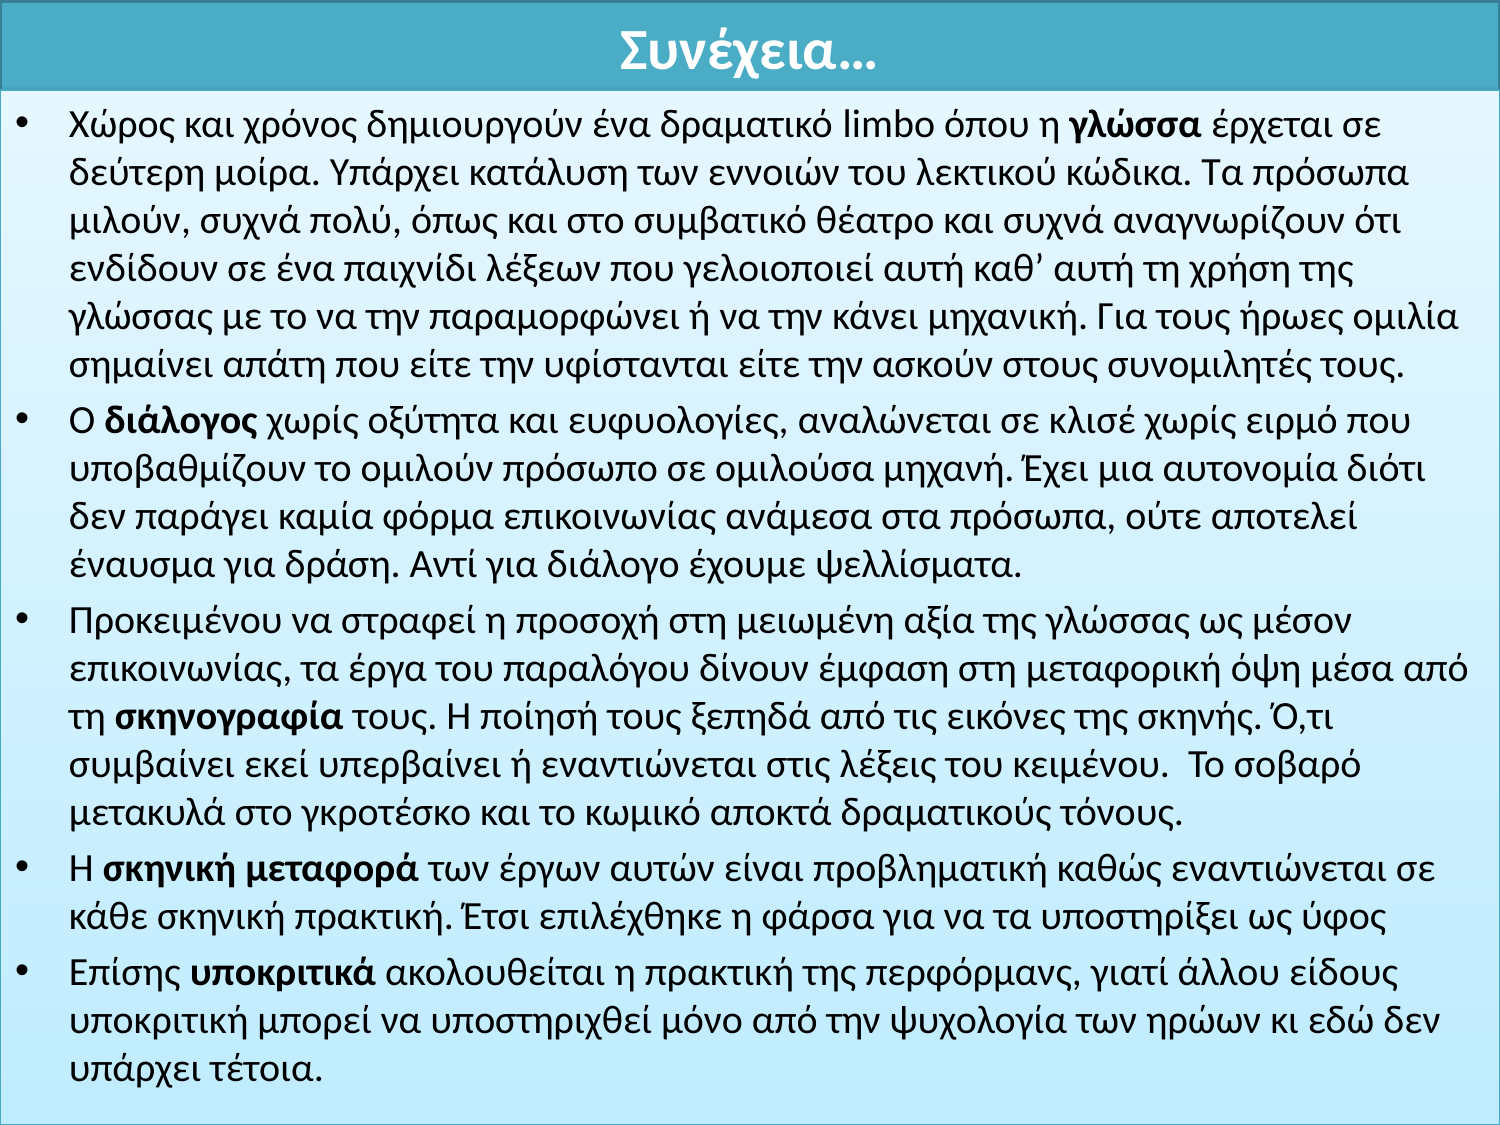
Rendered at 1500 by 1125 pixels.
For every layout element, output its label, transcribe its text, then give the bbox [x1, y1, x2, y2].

title Συνέχεια… [0, 0, 1500, 88]
list Χώρος και χρόνος δημιουργούν ένα δραματικό limbo όπου η γλώσσα έρχεται σε δεύτερη μοίρα. Υπάρχει κατάλυση των εννοιών του λεκτικού κώδικα. Τα πρόσωπα μιλούν, συχνά πολύ, όπως και στο συμβατικό θέατρο και συχνά αναγνωρίζουν ότι ενδίδουν σε ένα παιχνίδι λέξεων που γελοιοποιεί αυτή καθ’ αυτή τη χρήση της γλώσσας με το να την παραμορφώνει ή να την κάνει μηχανική. Για τους ήρωες ομιλία σημαίνει απάτη που είτε την υφίστανται είτε την ασκούν στους συνομιλητές τους. Ο διάλογος χωρίς οξύτητα και ευφυολογίες, αναλώνεται σε κλισέ χωρίς ειρμό που υποβαθμίζουν το ομιλούν πρόσωπο σε ομιλούσα μηχανή. Έχει μια αυτονομία διότι δεν παράγει καμία φόρμα επικοινωνίας ανάμεσα στα πρόσωπα, ούτε αποτελεί έναυσμα για δράση. Αντί για διάλογο έχουμε ψελλίσματα. Προκειμένου να στραφεί η προσοχή στη μειωμένη αξία της γλώσσας ως μέσον επικοινωνίας, τα έργα του παραλόγου δίνουν έμφαση στη μεταφορική όψη μέσα από τη σκηνογραφία τους. Η ποίησή τους ξεπηδά από τις εικόνες της σκηνής. Ό,τι συμβαίνει εκεί υπερβαίνει ή εναντιώνεται στις λέξεις του κειμένου. Το σοβαρό μετακυλά στο γκροτέσκο και το κωμικό αποκτά δραματικούς τόνους. Η σκηνική μεταφορά των έργων αυτών είναι προβληματική καθώς εναντιώνεται σε κάθε σκηνική πρακτική. Έτσι επιλέχθηκε η φάρσα για να τα υποστηρίξει ως ύφος Επίσης υποκριτικά ακολουθείται η πρακτική της περφόρμανς, γιατί άλλου είδους υποκριτική μπορεί να υποστηριχθεί μόνο από την ψυχολογία των ηρώων κι εδώ δεν υπάρχει τέτοια. [0, 89, 1500, 1125]
